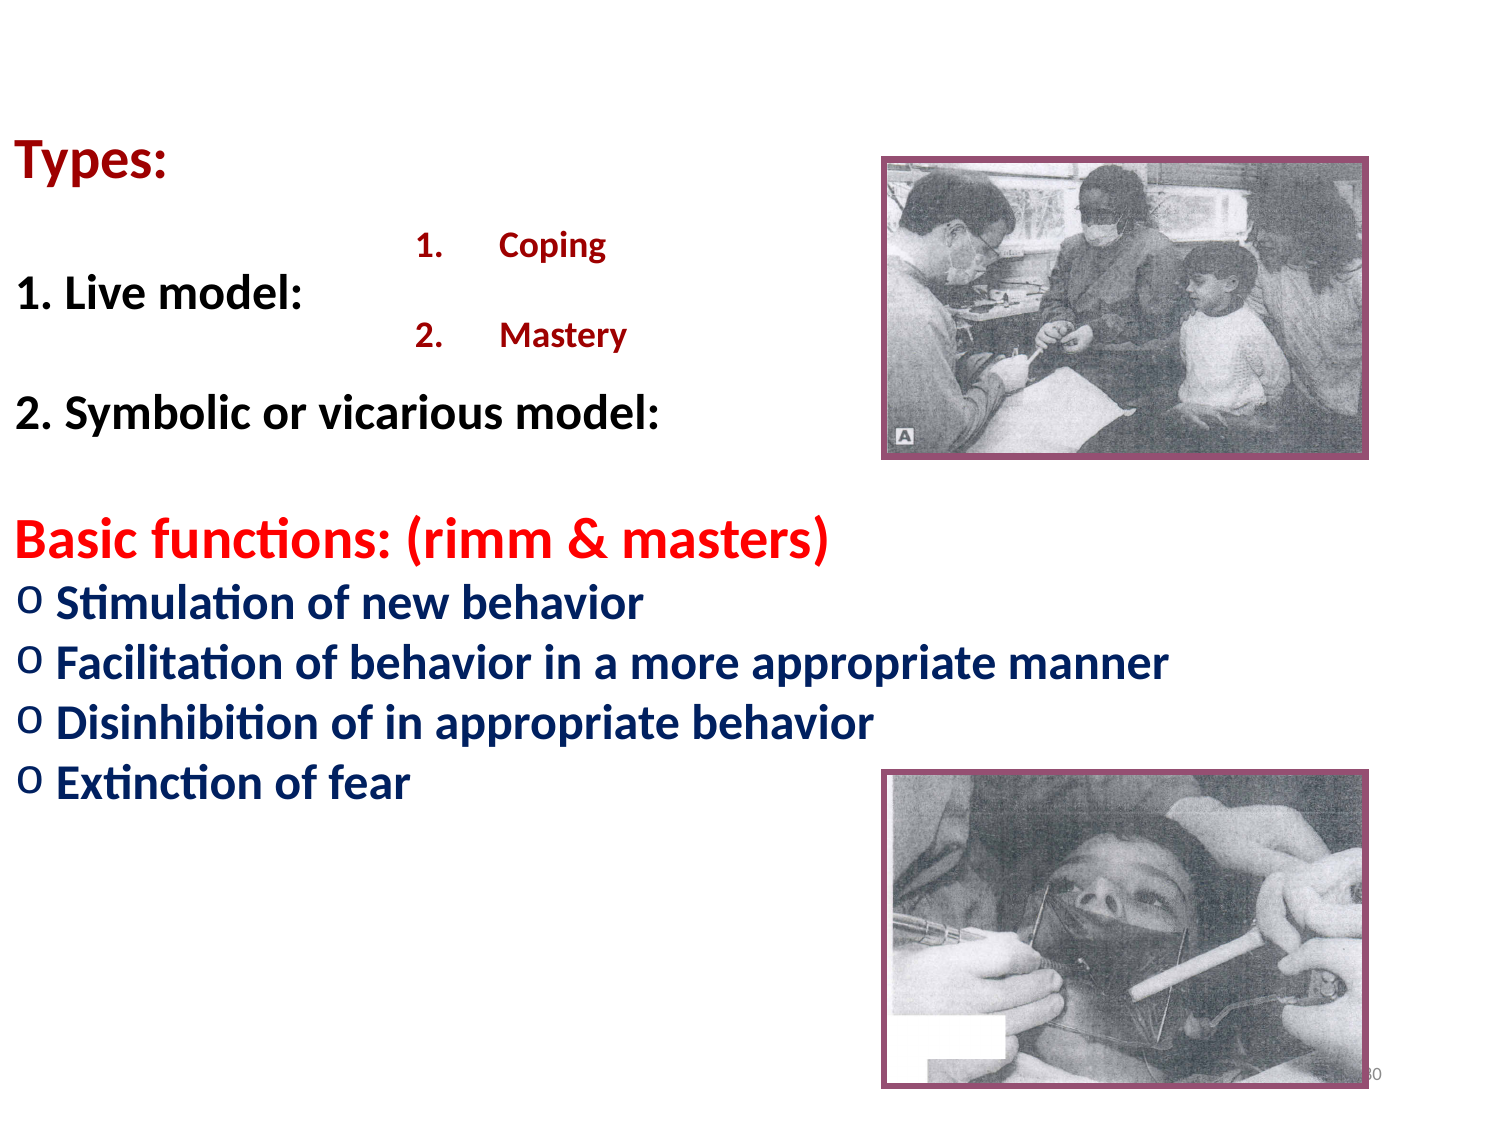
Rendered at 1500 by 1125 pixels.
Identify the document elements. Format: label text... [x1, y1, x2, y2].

text_box Types: 1. Live model: 2. Symbolic or vicarious model: Basic functions: (rimm & masters) Stimulation of new behavior Facilitation of behavior in a more appropriate manner Disinhibition of in appropriate behavior Extinction of fear [0, 112, 1500, 818]
picture [887, 162, 1363, 454]
picture [887, 774, 1363, 1084]
text_box Coping Mastery [399, 212, 750, 363]
slide_number 80 [1059, 1042, 1397, 1103]
